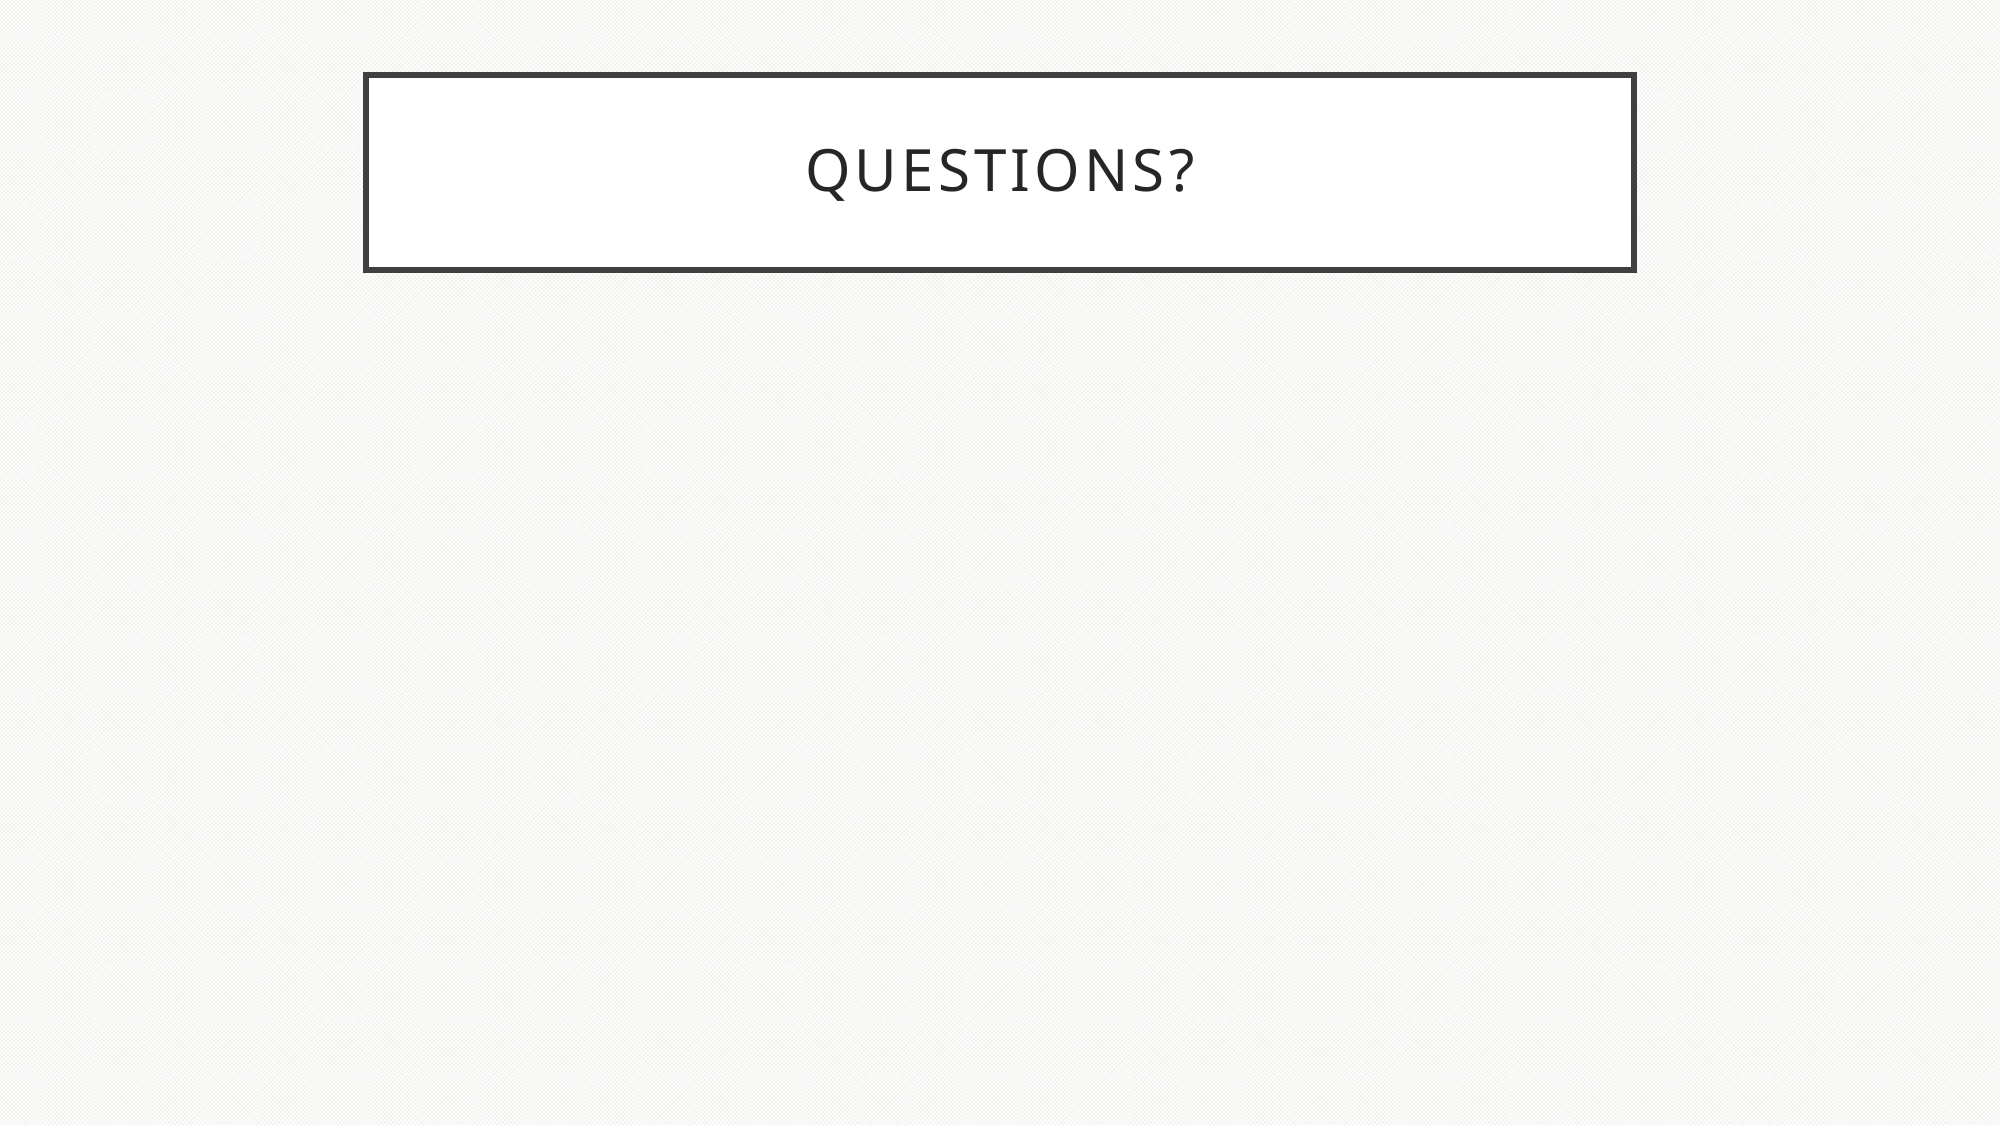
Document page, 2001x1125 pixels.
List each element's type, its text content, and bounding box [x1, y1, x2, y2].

title Questions? [363, 72, 1637, 273]
list [246, 432, 1889, 942]
